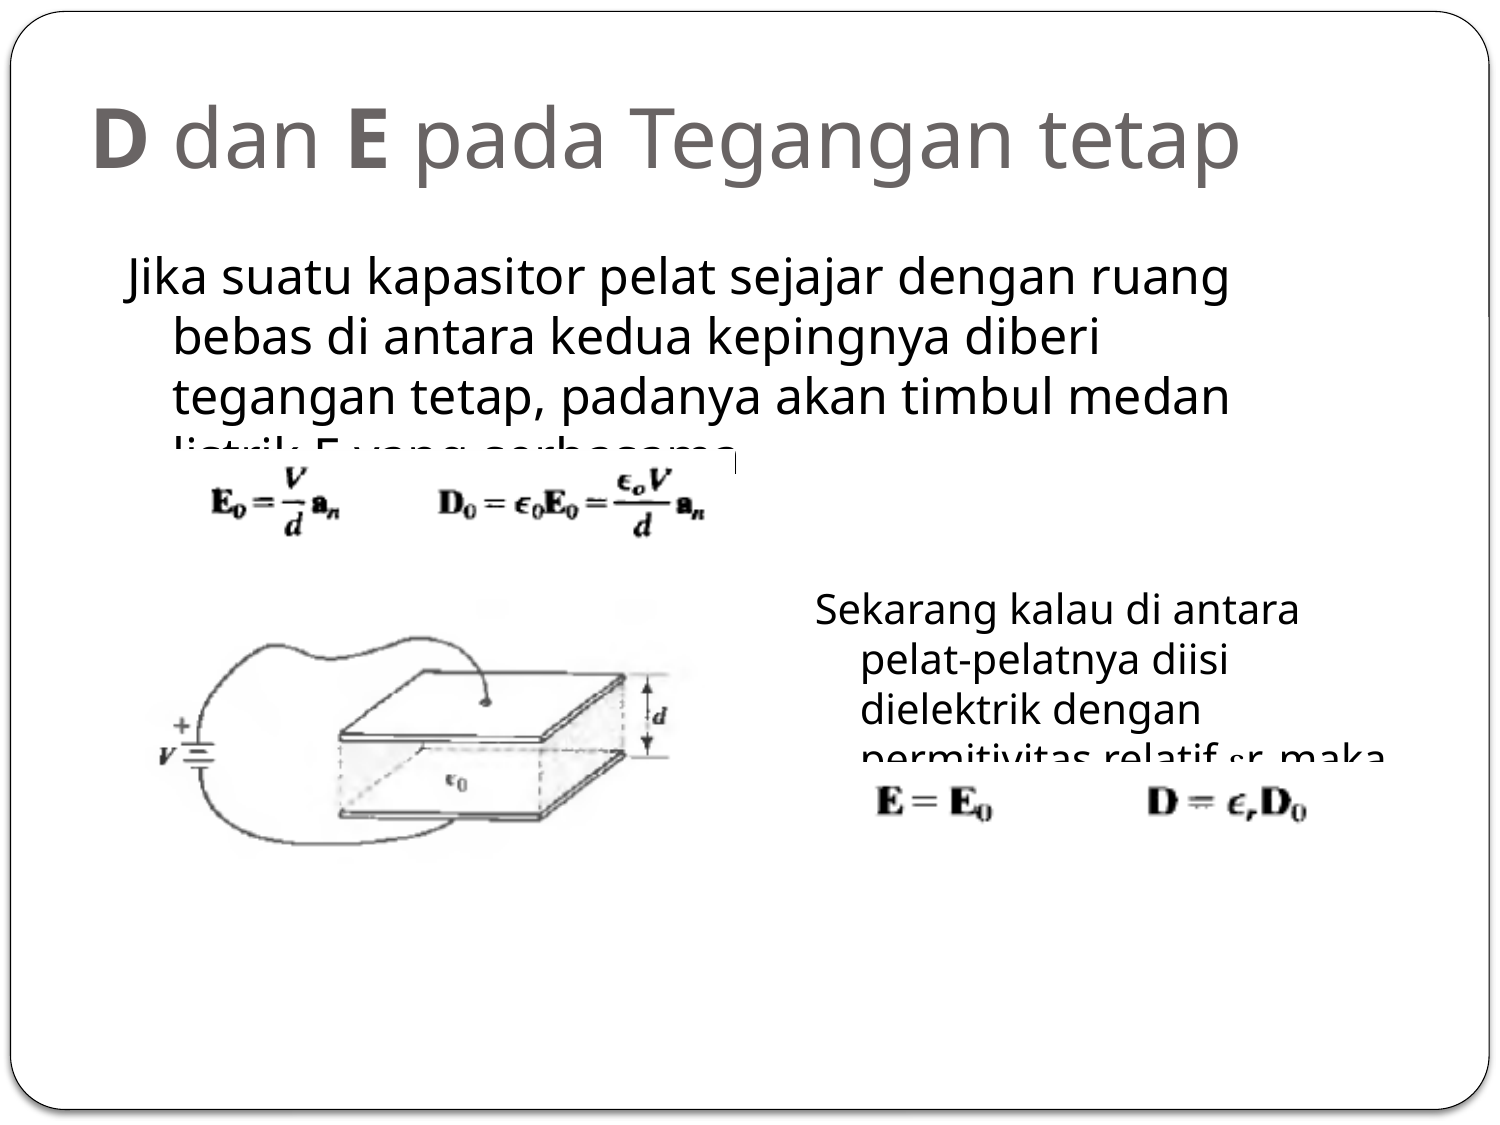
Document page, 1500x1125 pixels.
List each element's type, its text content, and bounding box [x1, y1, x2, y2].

picture [174, 449, 735, 561]
picture [812, 762, 1388, 842]
title D dan E pada Tegangan tetap [75, 12, 1350, 200]
list Jika suatu kapasitor pelat sejajar dengan ruang bebas di antara kedua kepingnya diberi tegangan tetap, padanya akan timbul medan listrik E yang serbasama [112, 237, 1250, 538]
picture [87, 599, 705, 865]
list Sekarang kalau di antara pelat-pelatnya diisi dielektrik dengan permitivitas relatif r, maka [800, 575, 1415, 763]
